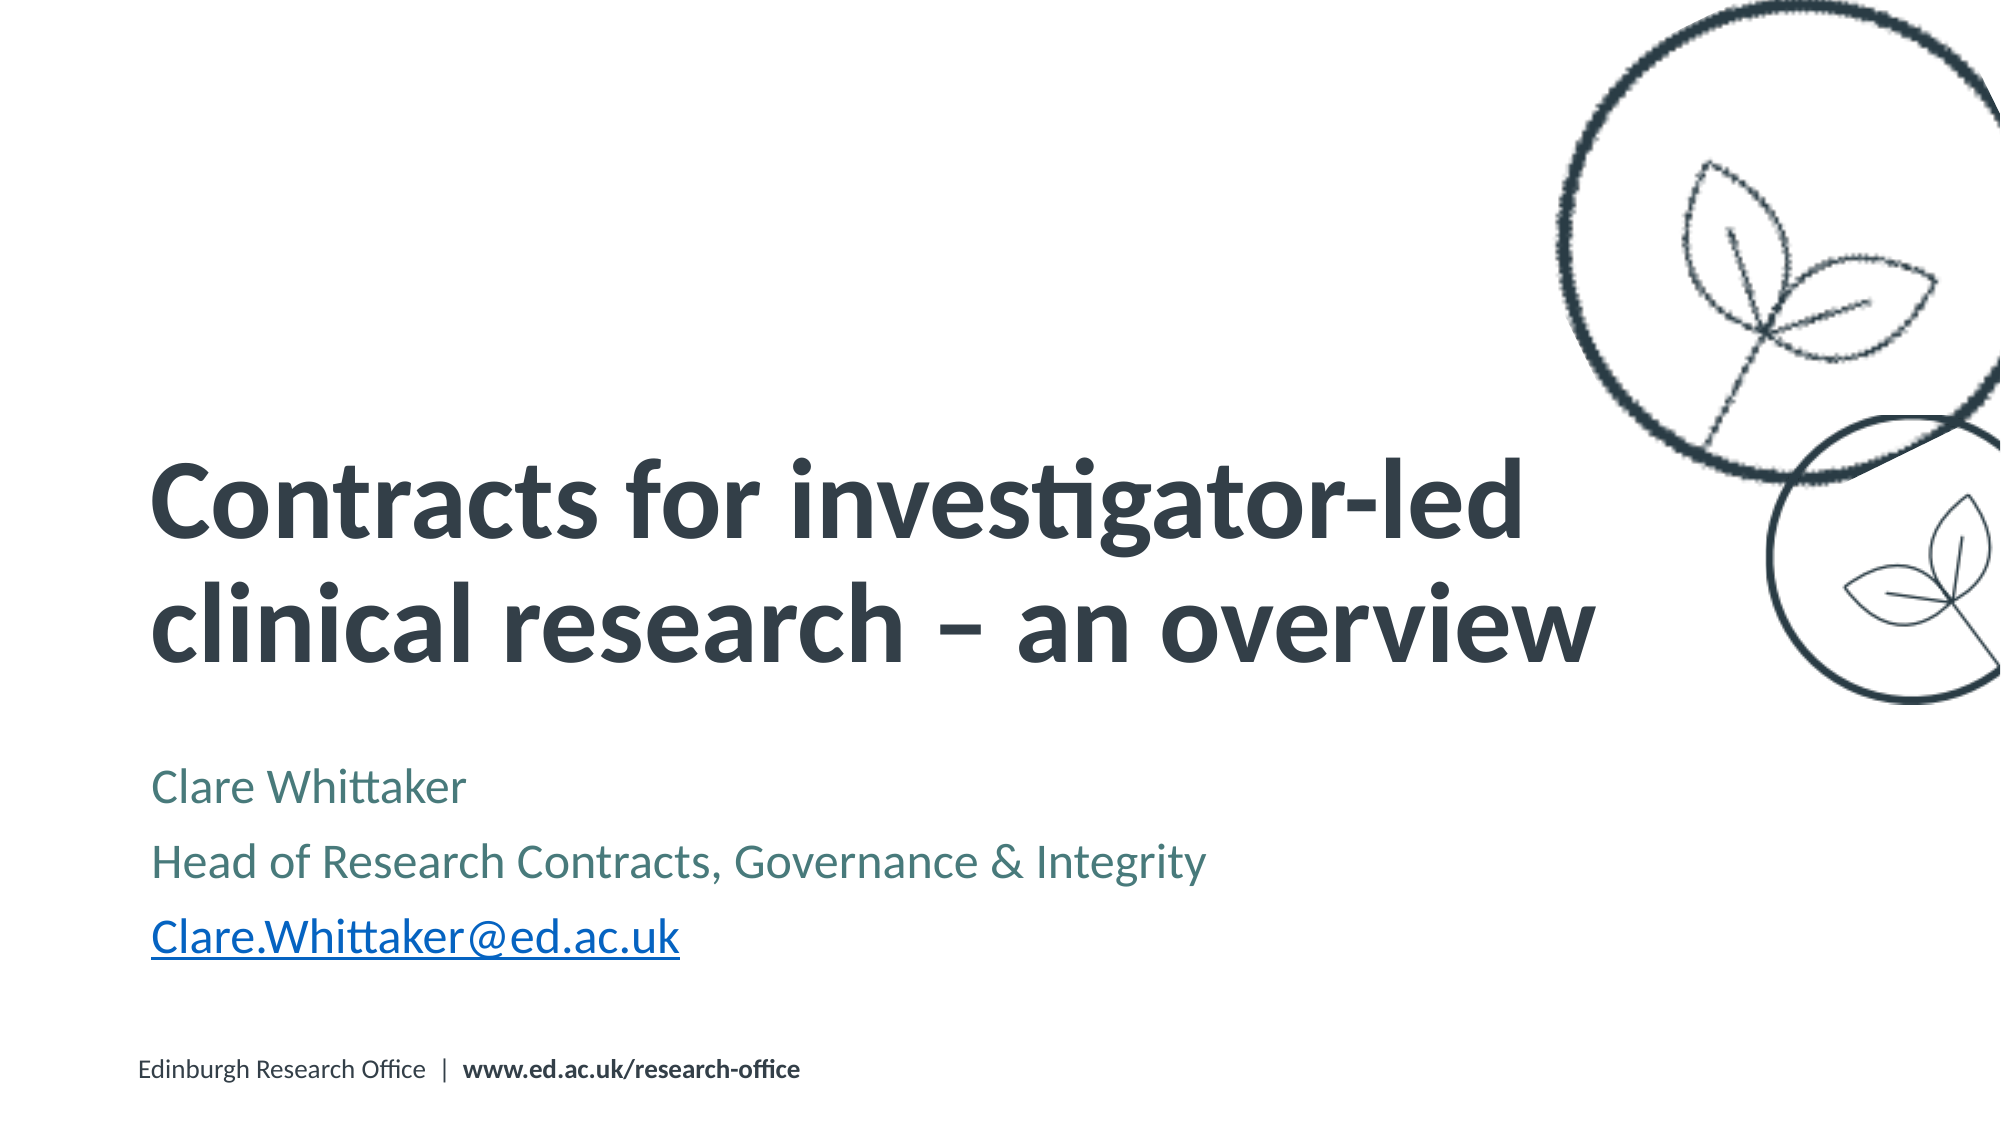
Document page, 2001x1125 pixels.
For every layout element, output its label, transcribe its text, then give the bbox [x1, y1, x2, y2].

title Contracts for investigator-led clinical research – an overview [135, 226, 1861, 695]
list Clare Whittaker Head of Research Contracts, Governance & Integrity Clare.Whittaker@ed.ac.uk [136, 752, 1862, 999]
